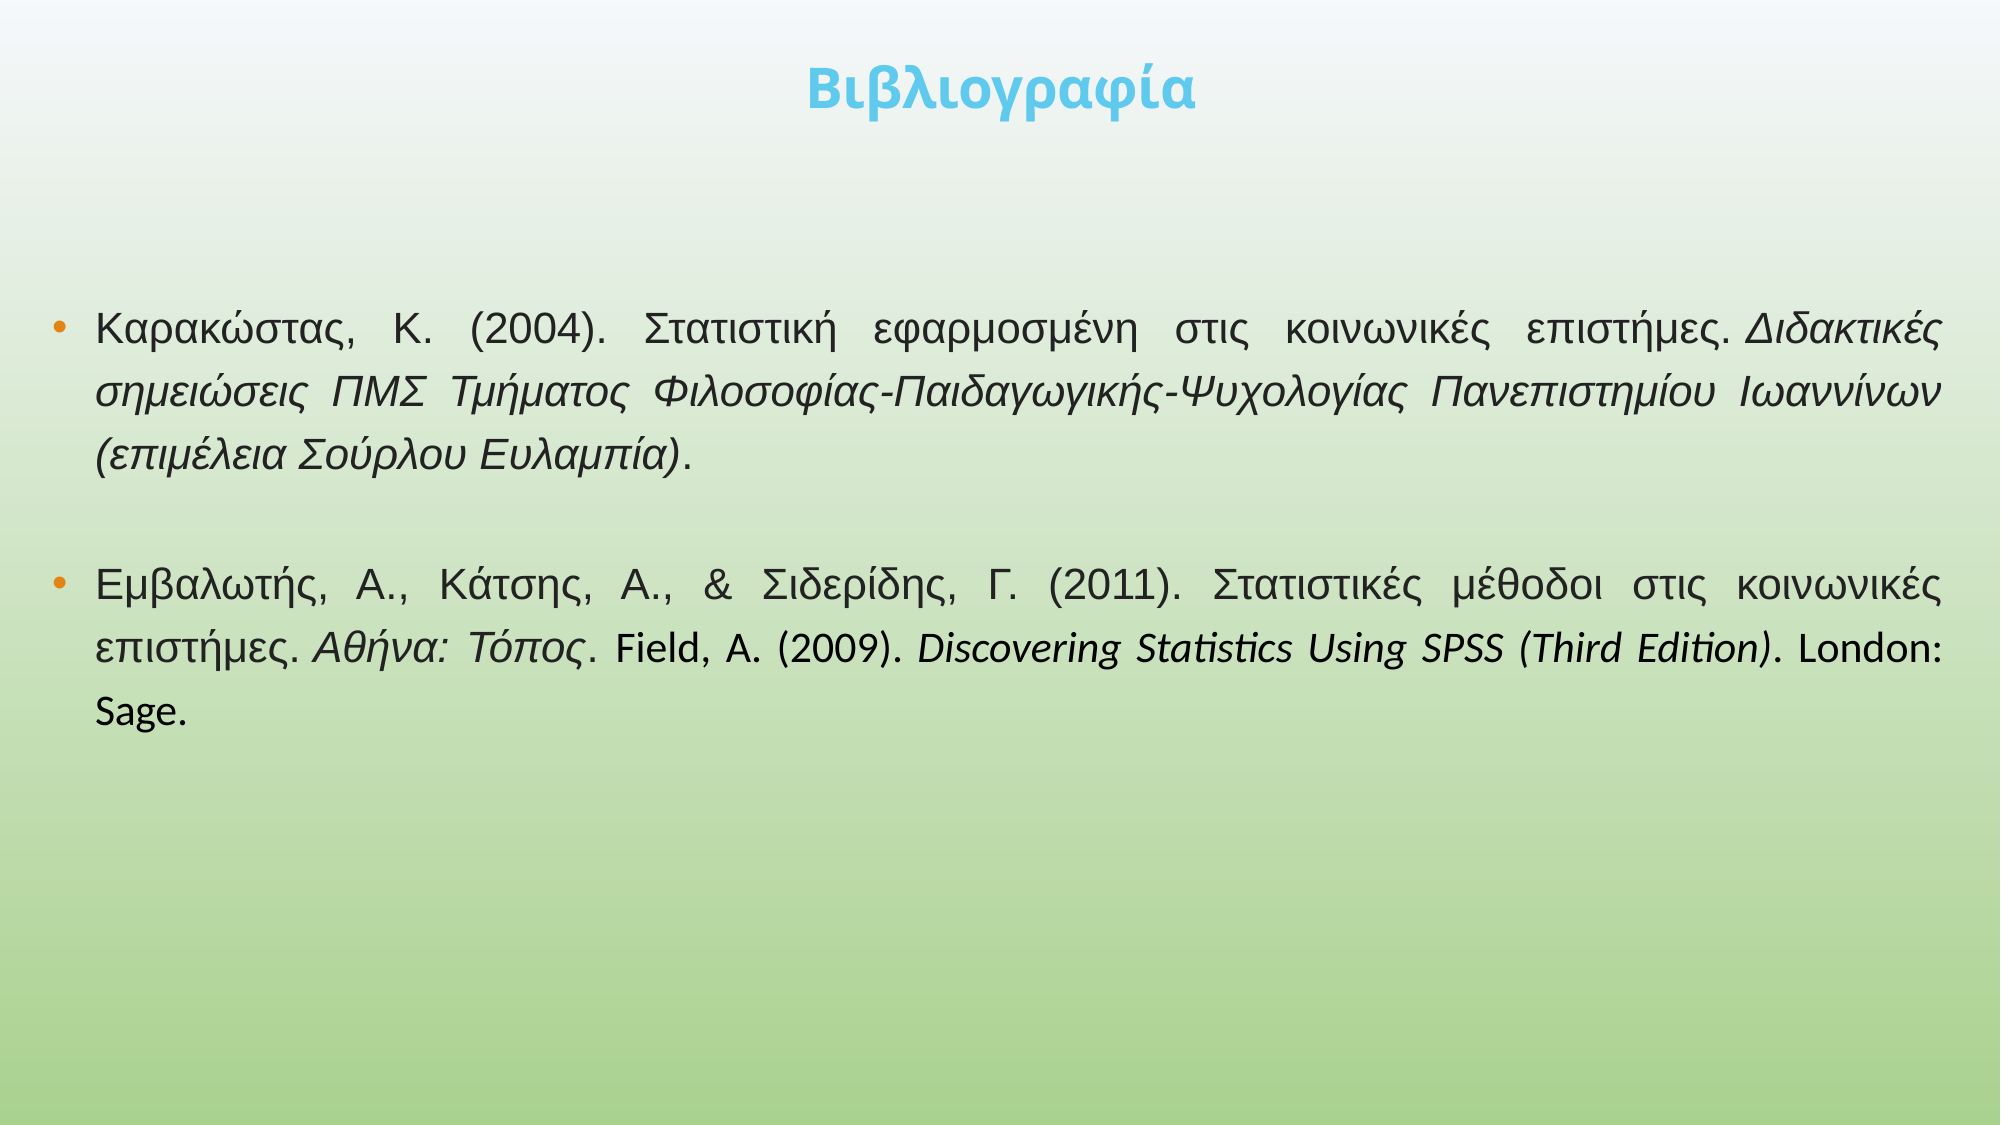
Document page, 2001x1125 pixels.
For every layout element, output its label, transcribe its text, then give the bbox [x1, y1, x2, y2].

list Καρακώστας, Κ. (2004). Στατιστική εφαρμοσμένη στις κοινωνικές επιστήμες. Διδακτικές σημειώσεις ΠΜΣ Τμήματος Φιλοσοφίας-Παιδαγωγικής-Ψυχολογίας Πανεπιστημίου Ιωαννίνων (επιμέλεια Σούρλου Ευλαμπία). Εμβαλωτής, Α., Κάτσης, Α., & Σιδερίδης, Γ. (2011). Στατιστικές μέθοδοι στις κοινωνικές επιστήμες. Αθήνα: Τόπος. Field, A. (2009). Discovering Statistics Using SPSS (Third Edition). London: Sage. [50, 287, 1950, 928]
title Βιβλιογραφία [768, 0, 1232, 181]
